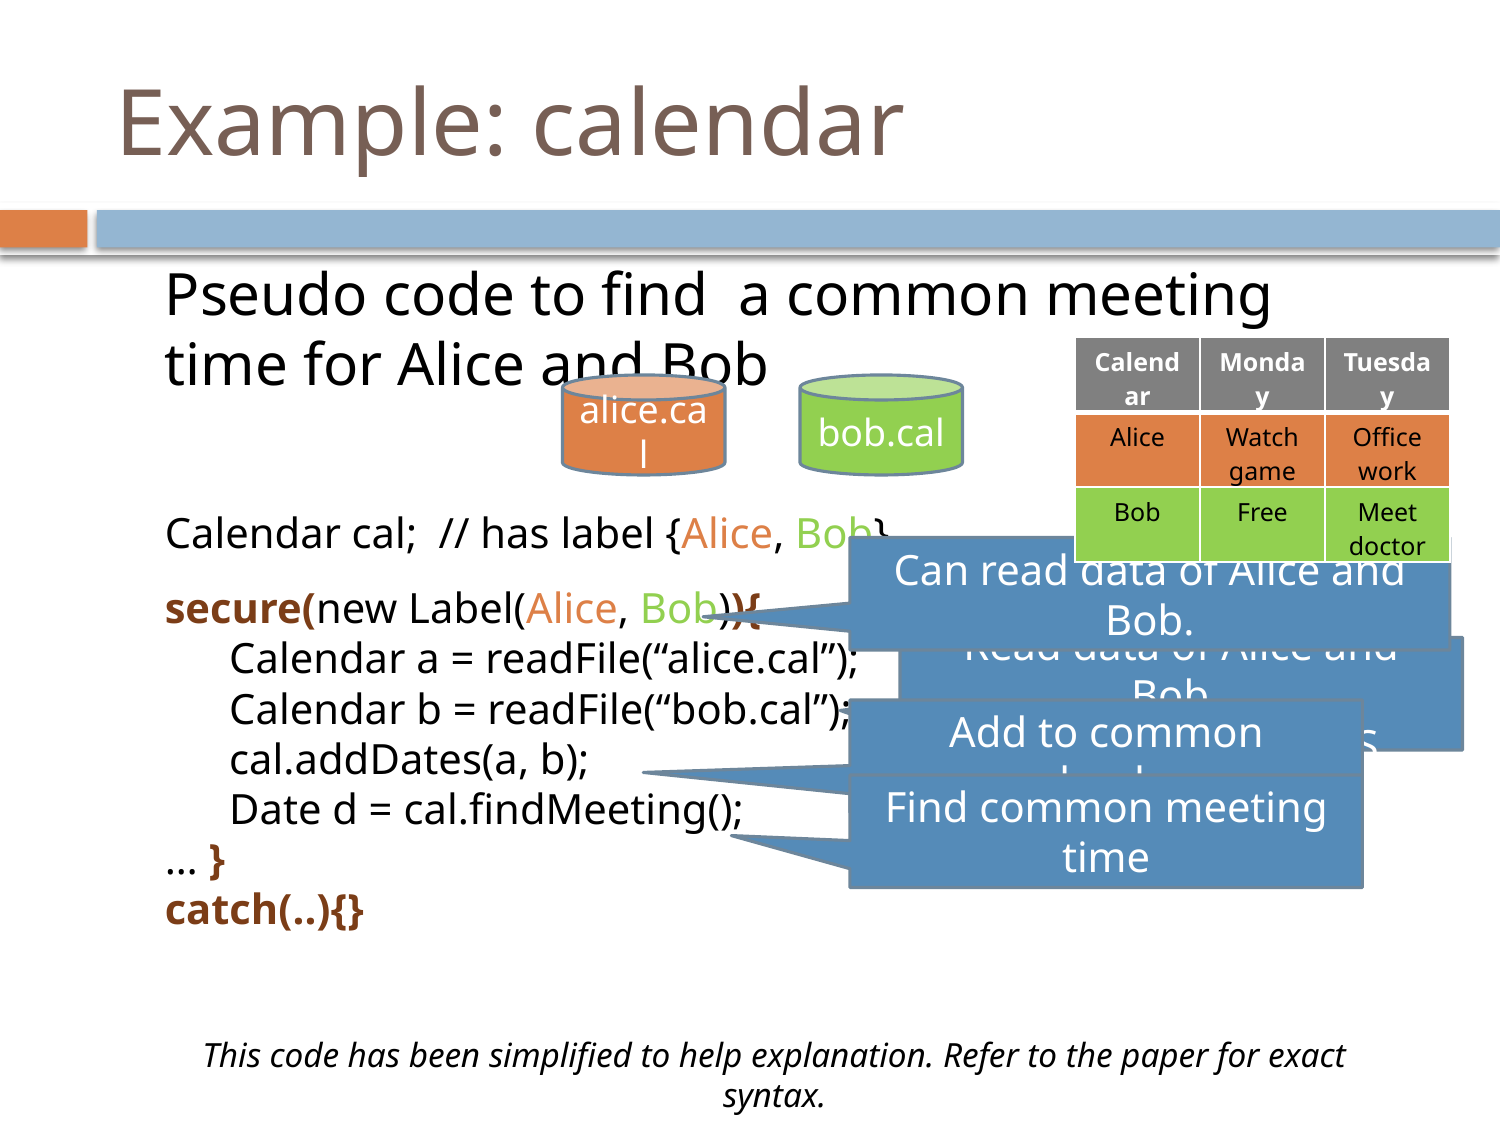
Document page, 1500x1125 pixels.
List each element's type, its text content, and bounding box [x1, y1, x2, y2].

title Example: calendar [100, 37, 1438, 200]
table_header Calendar [1076, 338, 1199, 410]
table_cell Office work [1326, 415, 1449, 486]
text_box Calendar cal; // has label {Alice, Bob} secure(new Label(Alice, Bob)){ Calendar a = readFile(“alice.cal”); Calendar b = readFile(“bob.cal”); cal.addDates(a, b); Date d = cal.findMeeting(); … } catch(..){} [150, 499, 1250, 990]
text_box alice.cal [560, 373, 727, 477]
text_box Add to common calendar [641, 698, 1364, 796]
text_box Find common meeting time [729, 773, 1364, 890]
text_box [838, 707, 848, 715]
table_cell Free [1201, 488, 1324, 561]
table_cell Alice [1076, 415, 1199, 486]
table_cell Bob [1076, 488, 1199, 561]
table_header Monday [1201, 338, 1324, 410]
table_cell Meet doctor [1326, 488, 1449, 561]
text_box Can read data of Alice and Bob. [701, 535, 1452, 652]
table_cell Watch game [1201, 415, 1324, 486]
text_box Pseudo code to find a common meeting time for Alice and Bob [149, 249, 1425, 405]
text_box This code has been simplified to help explanation. Refer to the paper for exact syntax. [137, 1026, 1413, 1122]
text_box Read data of Alice and Bob. Access checks by OS [898, 635, 1465, 752]
text_box bob.cal [798, 373, 965, 477]
table_header Tuesday [1326, 338, 1449, 410]
